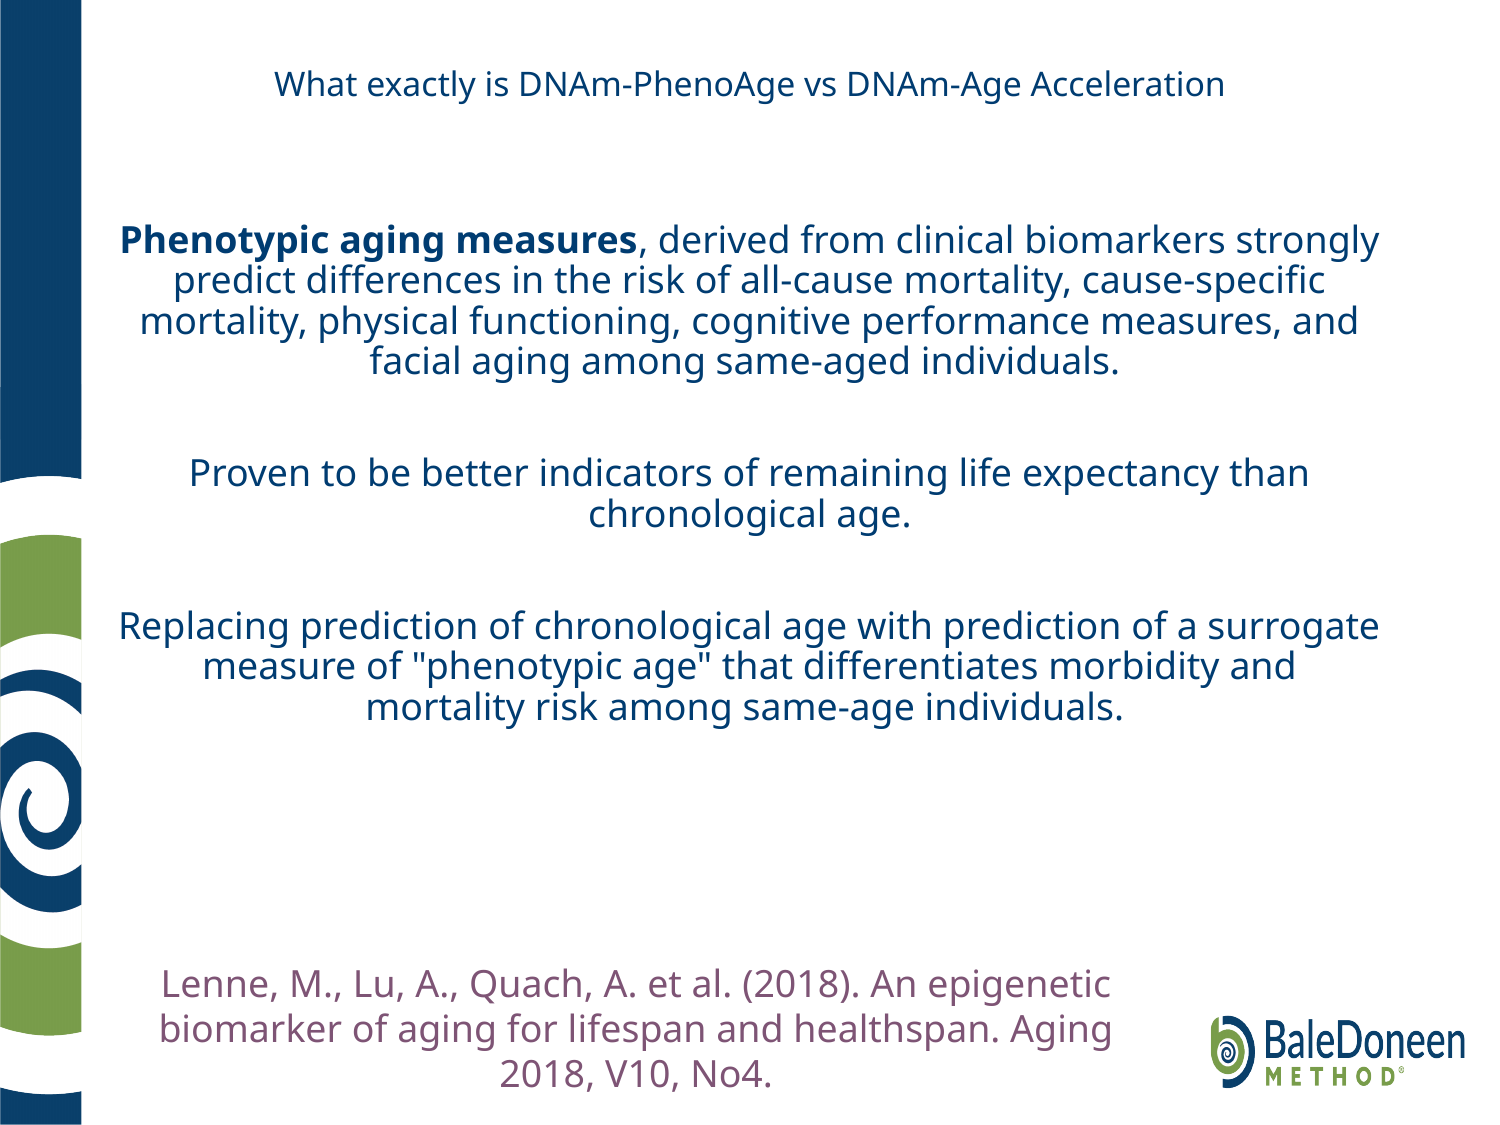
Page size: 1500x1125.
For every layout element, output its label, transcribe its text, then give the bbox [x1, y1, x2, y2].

title What exactly is DNAm-PhenoAge vs DNAm-Age Acceleration [103, 59, 1397, 112]
text_box Lenne, M., Lu, A., Quach, A. et al. (2018). An epigenetic biomarker of aging for lifespan and healthspan. Aging 2018, V10, No4. [109, 952, 1164, 1103]
picture [0, 0, 1500, 1125]
list Phenotypic aging measures, derived from clinical biomarkers strongly predict differences in the risk of all-cause mortality, cause-specific mortality, physical functioning, cognitive performance measures, and facial aging among same-aged individuals. Proven to be better indicators of remaining life expectancy than chronological age. Replacing prediction of chronological age with prediction of a surrogate measure of "phenotypic age" that differentiates morbidity and mortality risk among same-age individuals. [103, 213, 1397, 928]
